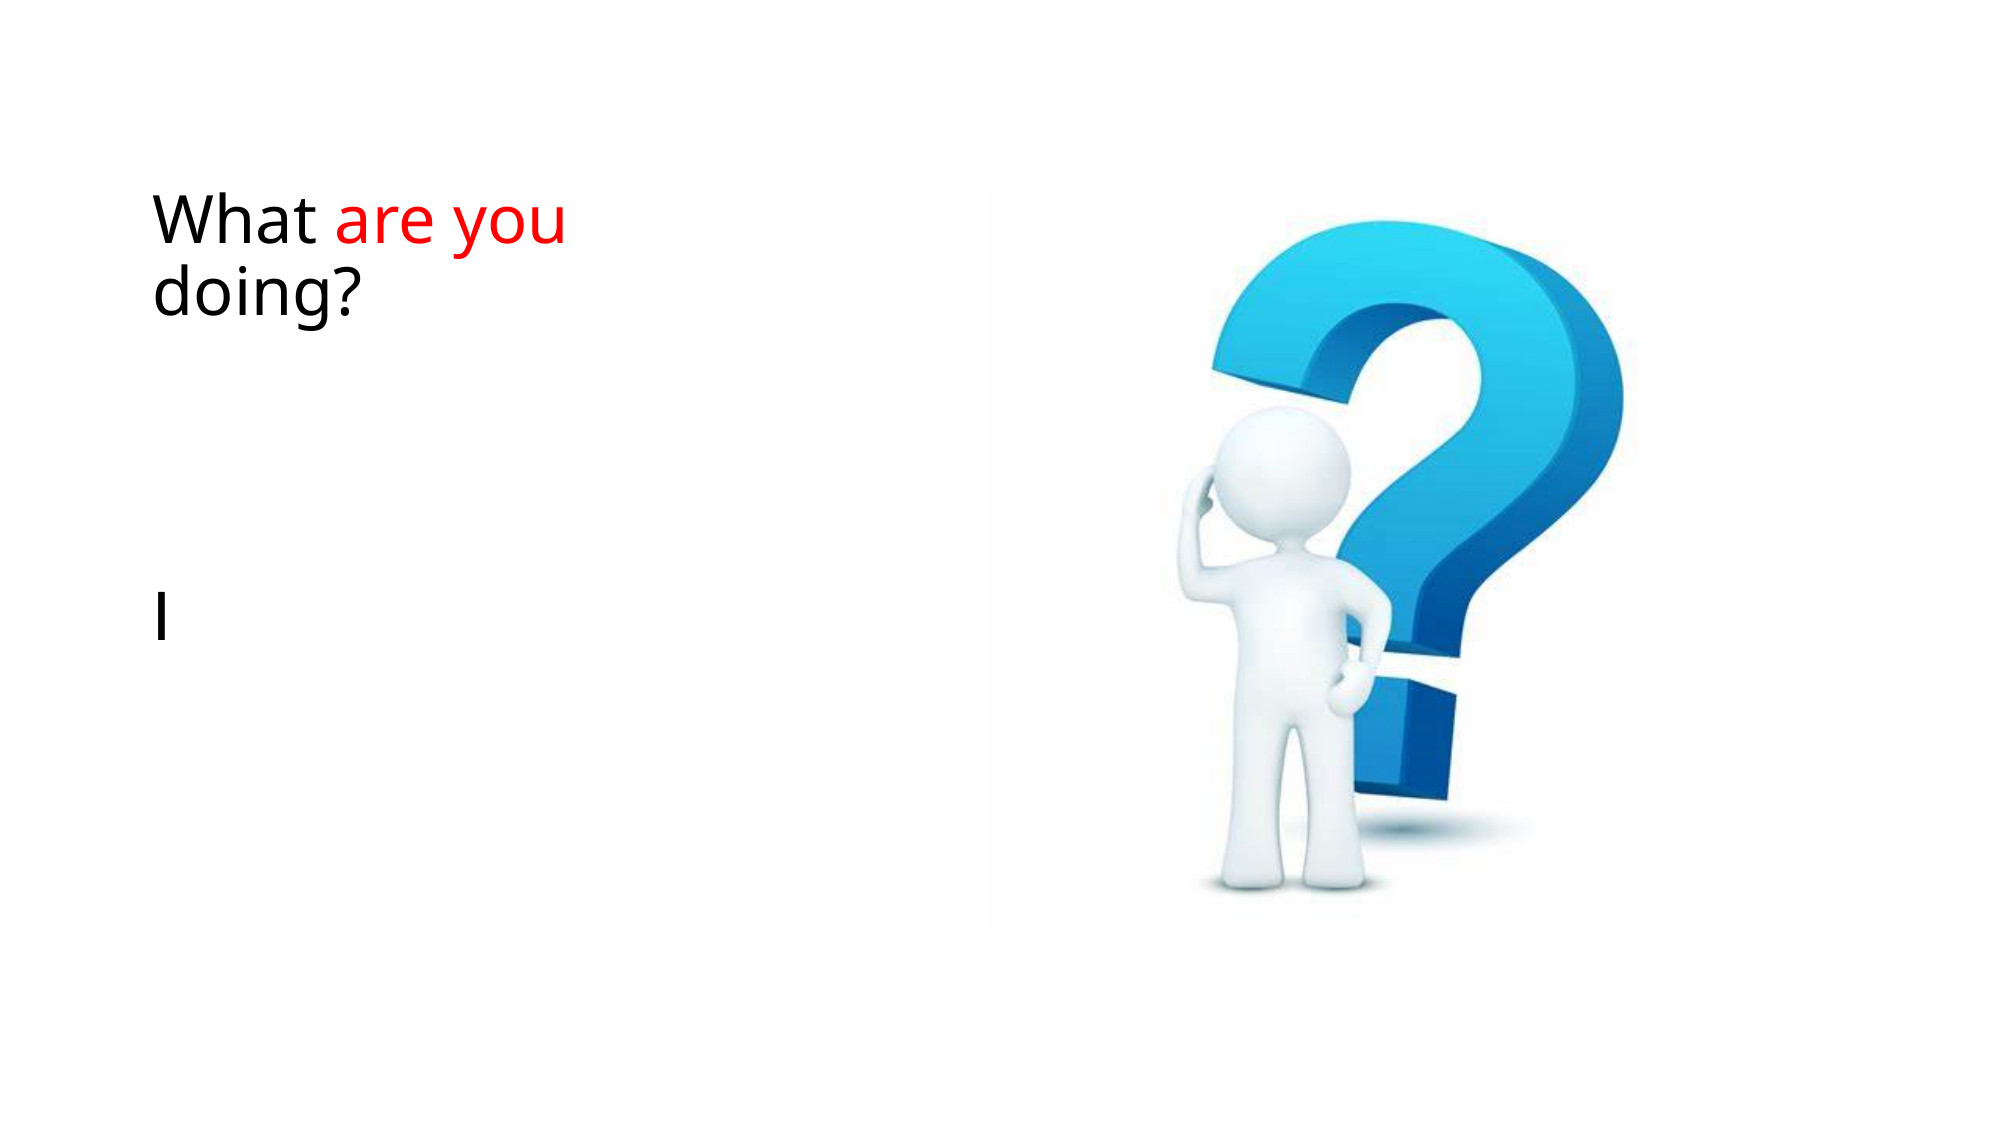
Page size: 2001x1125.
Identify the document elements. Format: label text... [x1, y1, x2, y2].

list I [137, 337, 783, 963]
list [986, 191, 1727, 932]
title What are you doing? [137, 75, 783, 337]
